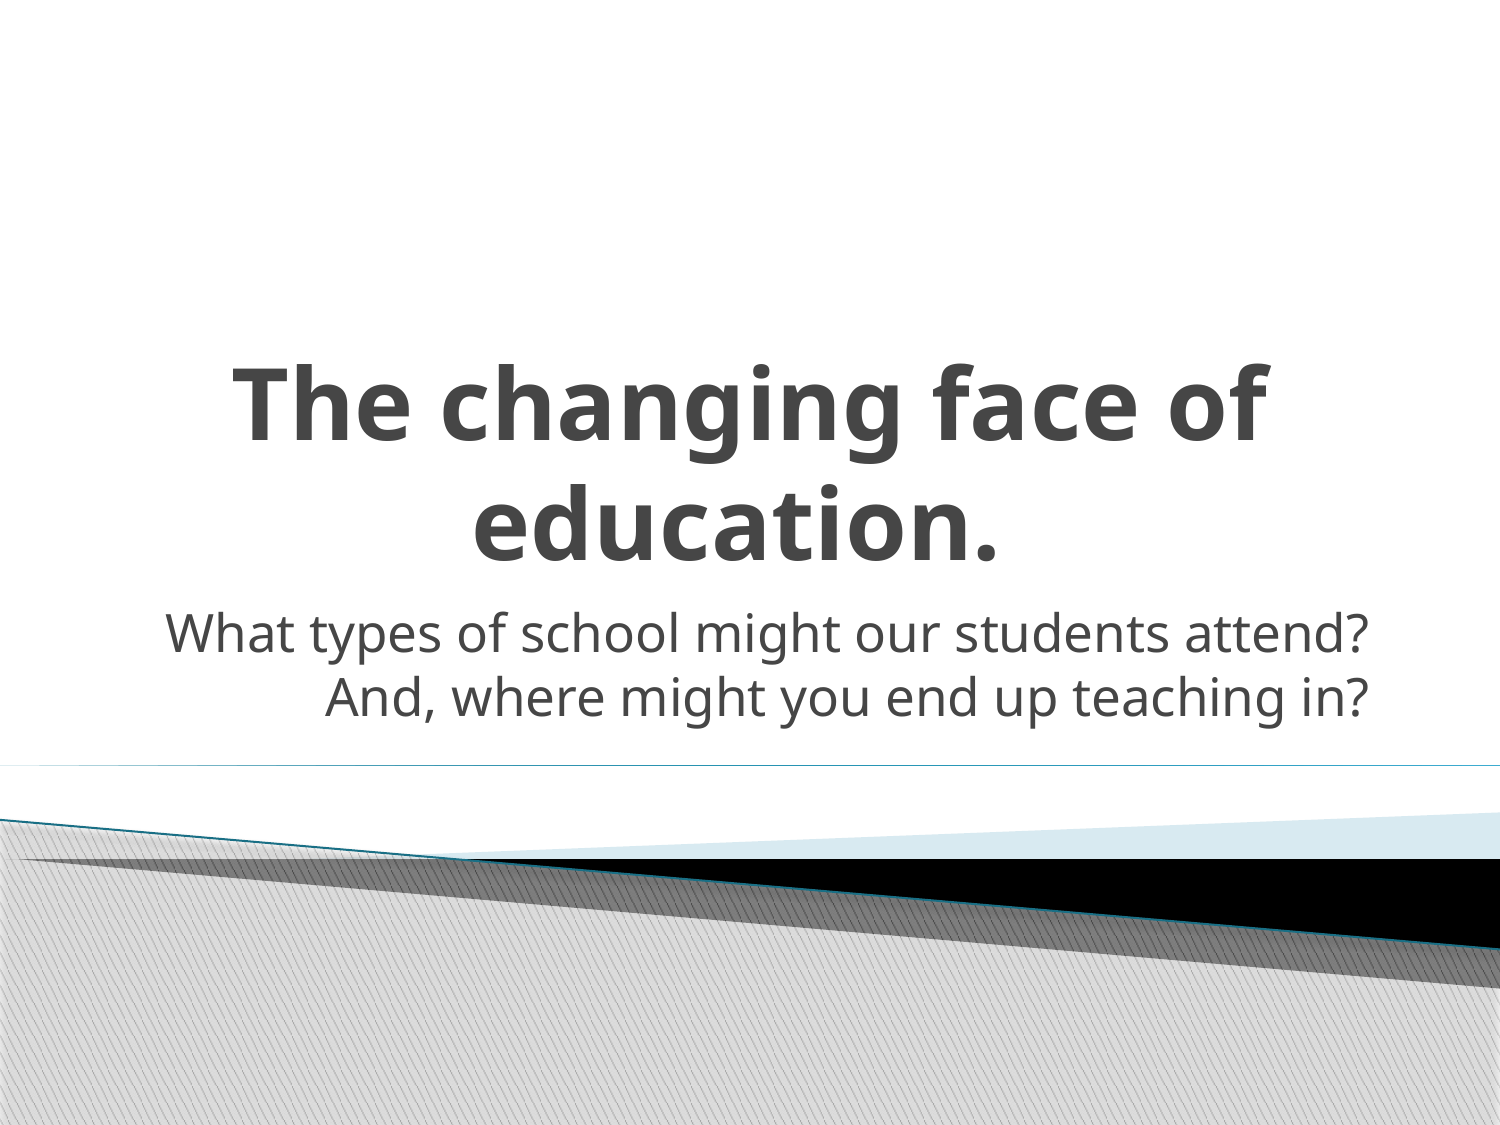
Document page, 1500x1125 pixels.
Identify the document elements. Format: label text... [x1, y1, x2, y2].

picture [5, 859, 1500, 989]
title The changing face of education. [112, 287, 1388, 588]
subtitle What types of school might our students attend? And, where might you end up teaching in? [112, 592, 1388, 790]
